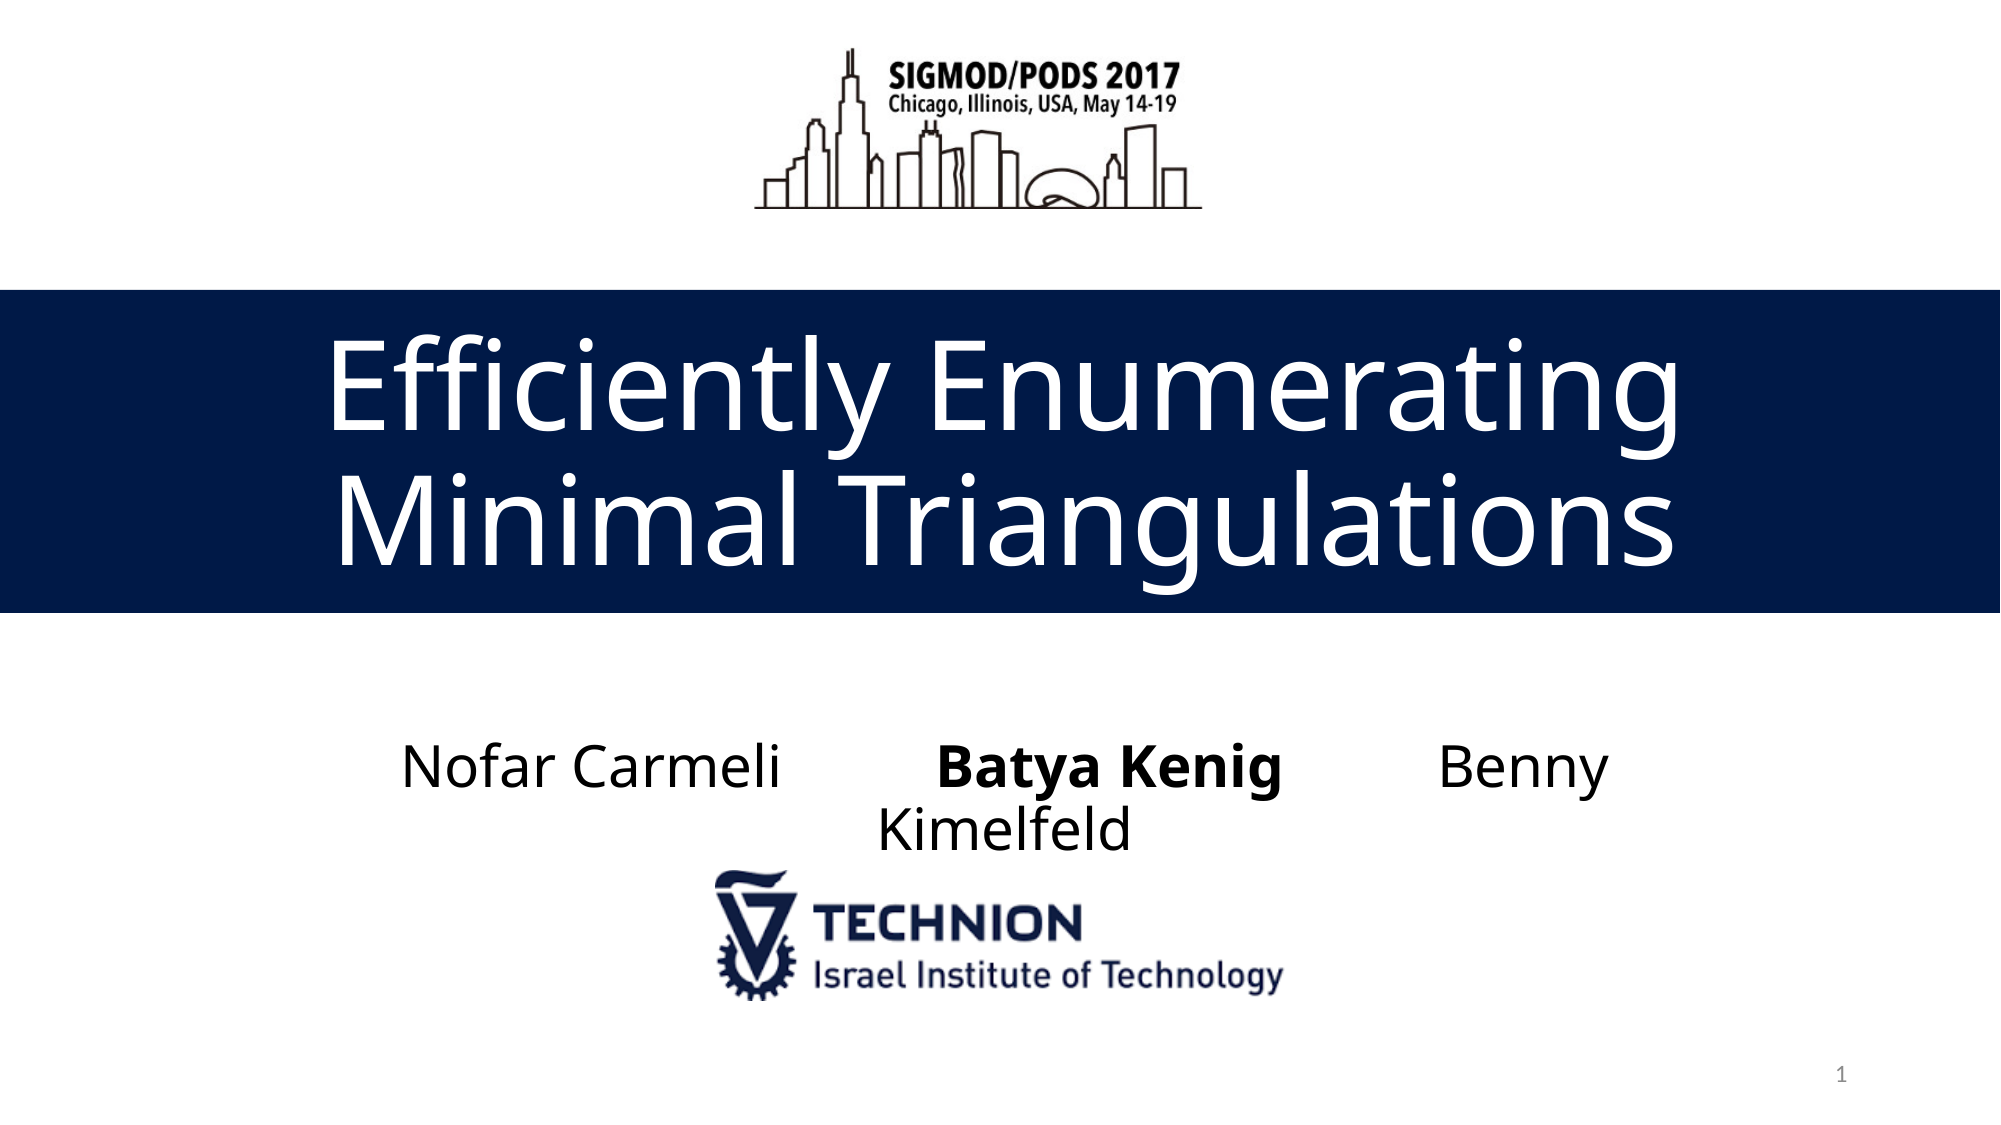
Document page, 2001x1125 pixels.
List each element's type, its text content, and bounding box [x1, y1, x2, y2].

picture [715, 870, 1285, 1001]
picture [752, 38, 1203, 209]
subtitle Nofar Carmeli Batya Kenig Benny Kimelfeld [254, 729, 1755, 893]
slide_number 1 [1412, 1042, 1863, 1103]
text_box [0, 289, 2000, 614]
title Efficiently Enumerating Minimal Triangulations [254, 208, 1755, 601]
